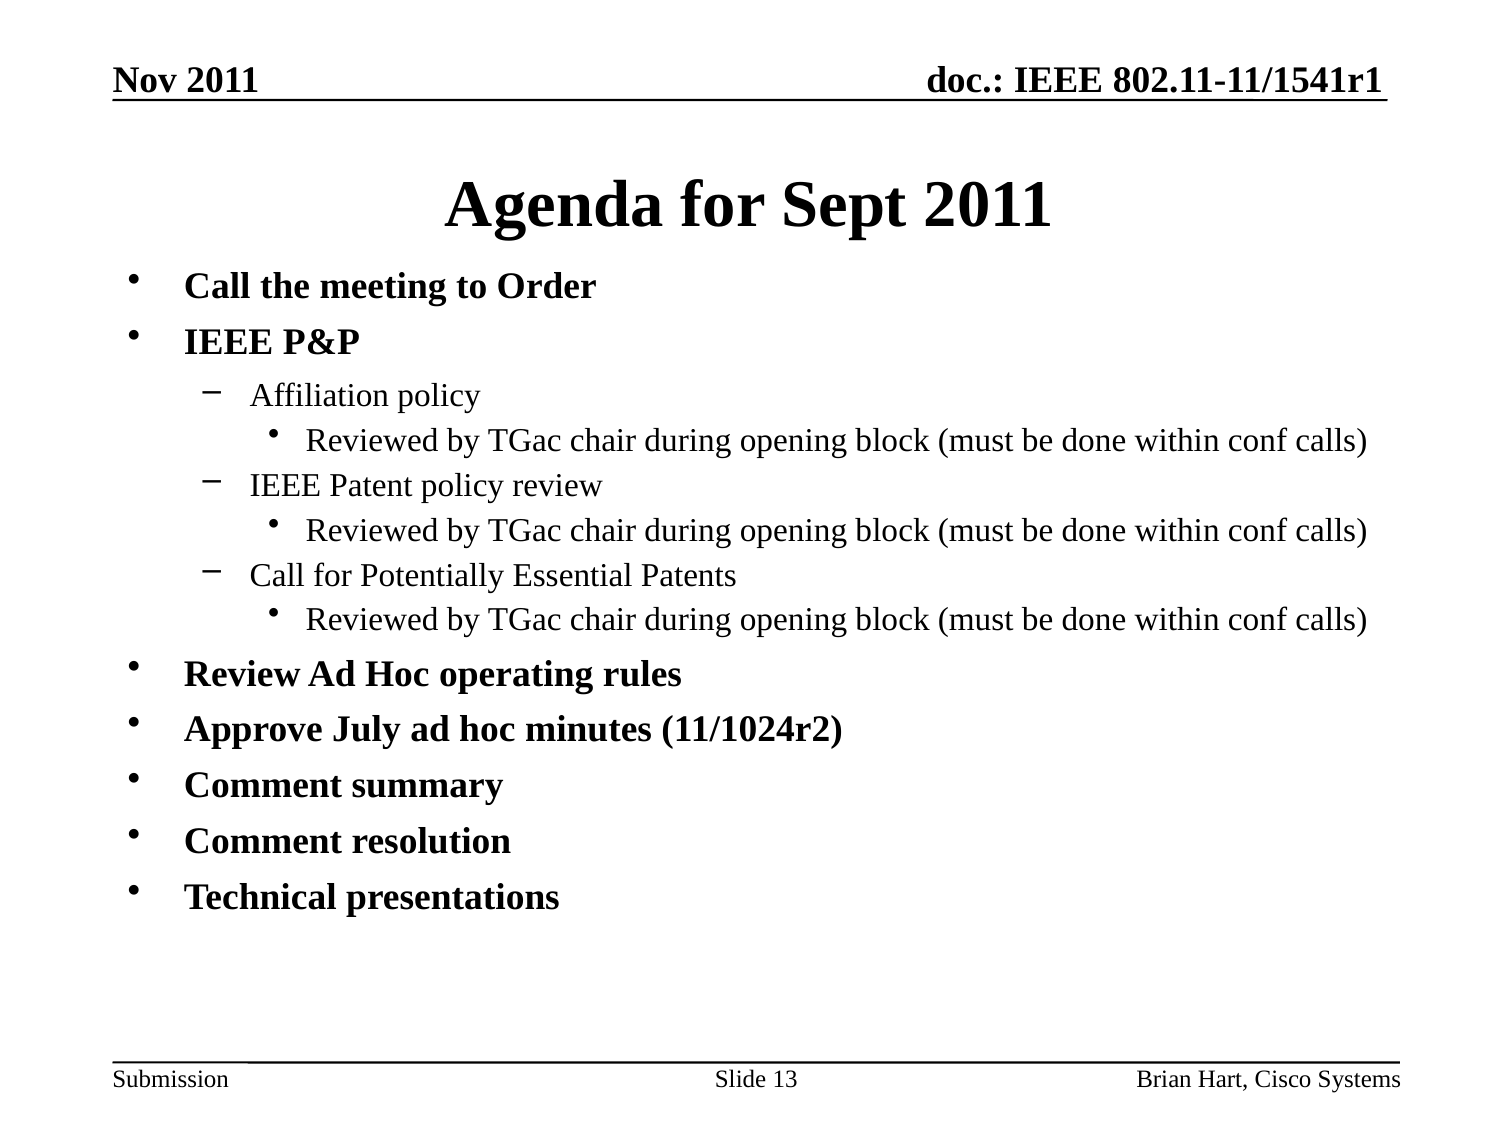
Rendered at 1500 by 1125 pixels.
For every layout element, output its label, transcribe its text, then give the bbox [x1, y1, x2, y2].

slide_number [112, 54, 268, 101]
title Agenda for Sept 2011 [112, 112, 1388, 262]
slide_number Slide 13 [712, 1061, 800, 1093]
footer Brian Hart, Cisco Systems [1133, 1061, 1402, 1093]
list Call the meeting to Order IEEE P&P Affiliation policy Reviewed by TGac chair during opening block (must be done within conf calls) IEEE Patent policy review Reviewed by TGac chair during opening block (must be done within conf calls) Call for Potentially Essential Patents Reviewed by TGac chair during opening block (must be done within conf calls) Review Ad Hoc operating rules Approve July ad hoc minutes (11/1024r2) Comment summary Comment resolution Technical presentations [112, 262, 1388, 938]
